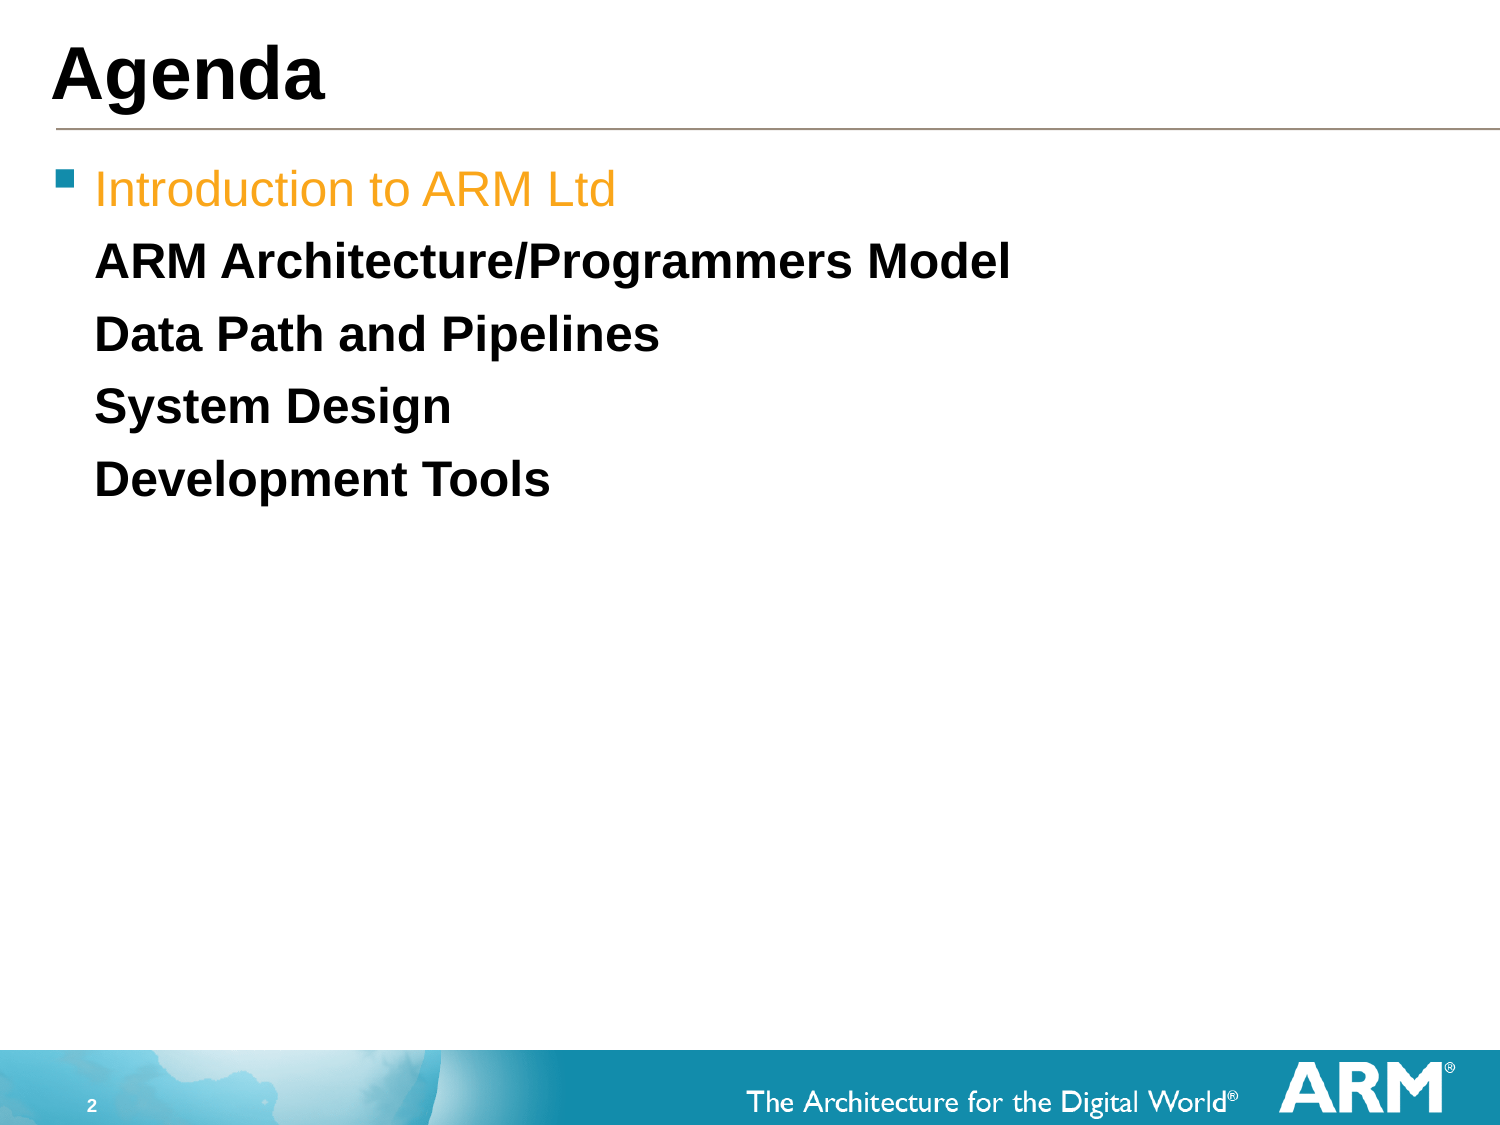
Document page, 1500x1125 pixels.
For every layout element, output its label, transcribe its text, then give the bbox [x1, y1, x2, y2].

picture [0, 780, 1500, 1125]
title Agenda [35, 1, 1476, 139]
list Introduction to ARM Ltd ARM Architecture/Programmers Model Data Path and Pipelines System Design Development Tools [35, 148, 1476, 1047]
